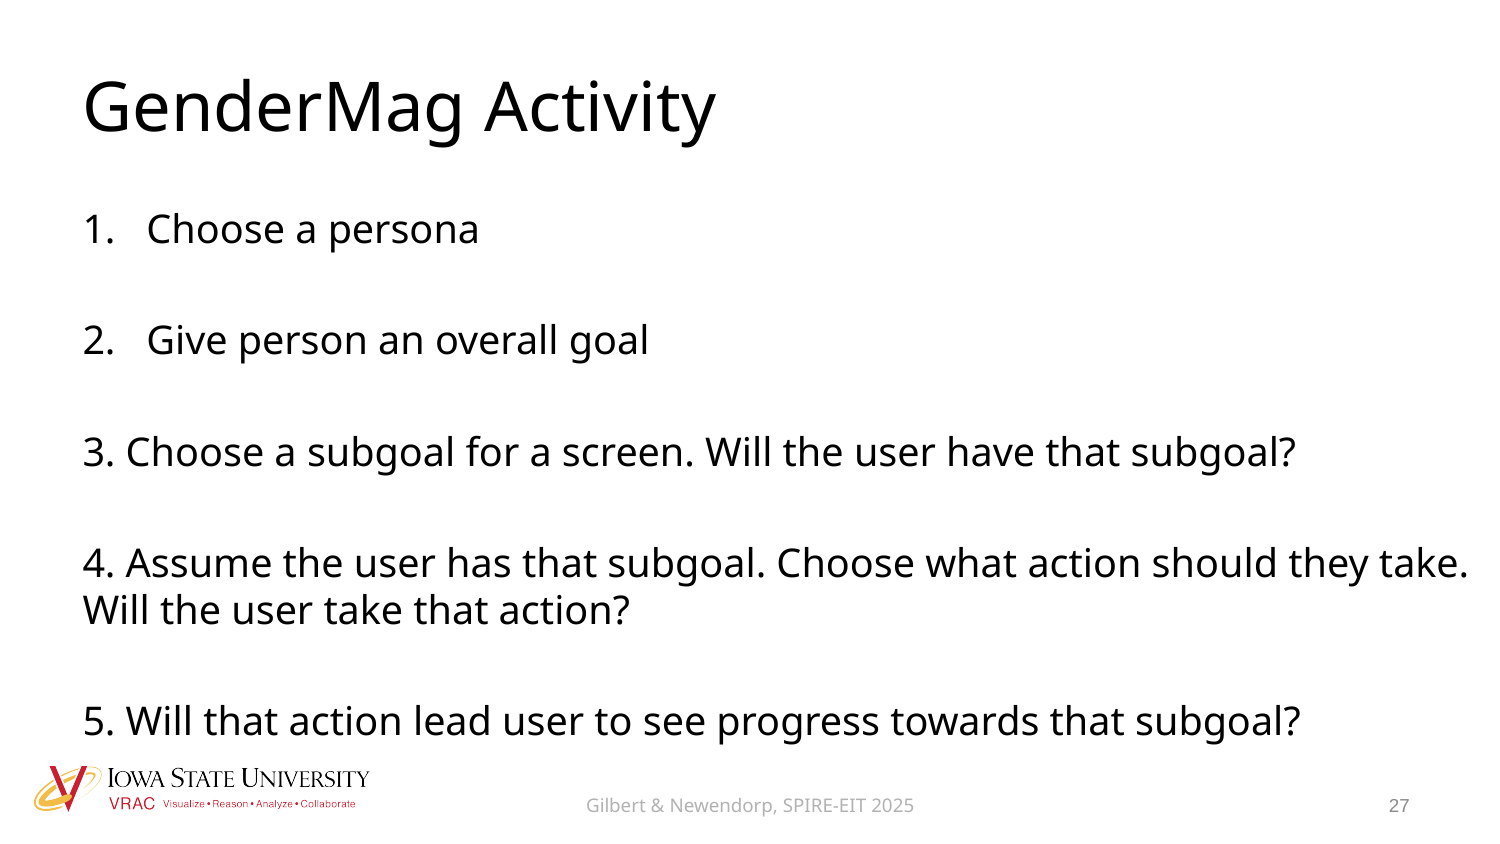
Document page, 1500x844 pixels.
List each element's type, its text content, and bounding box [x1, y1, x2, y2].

list Choose a persona Give person an overall goal 3. Choose a subgoal for a screen. Will the user have that subgoal? 4. Assume the user has that subgoal. Choose what action should they take. Will the user take that action? 5. Will that action lead user to see progress towards that subgoal? [74, 196, 1492, 755]
picture [33, 753, 377, 827]
title GenderMag Activity [74, 33, 1426, 175]
slide_number 27 [1074, 781, 1426, 828]
footer Gilbert & Newendorp, SPIRE-EIT 2025 [512, 782, 988, 827]
